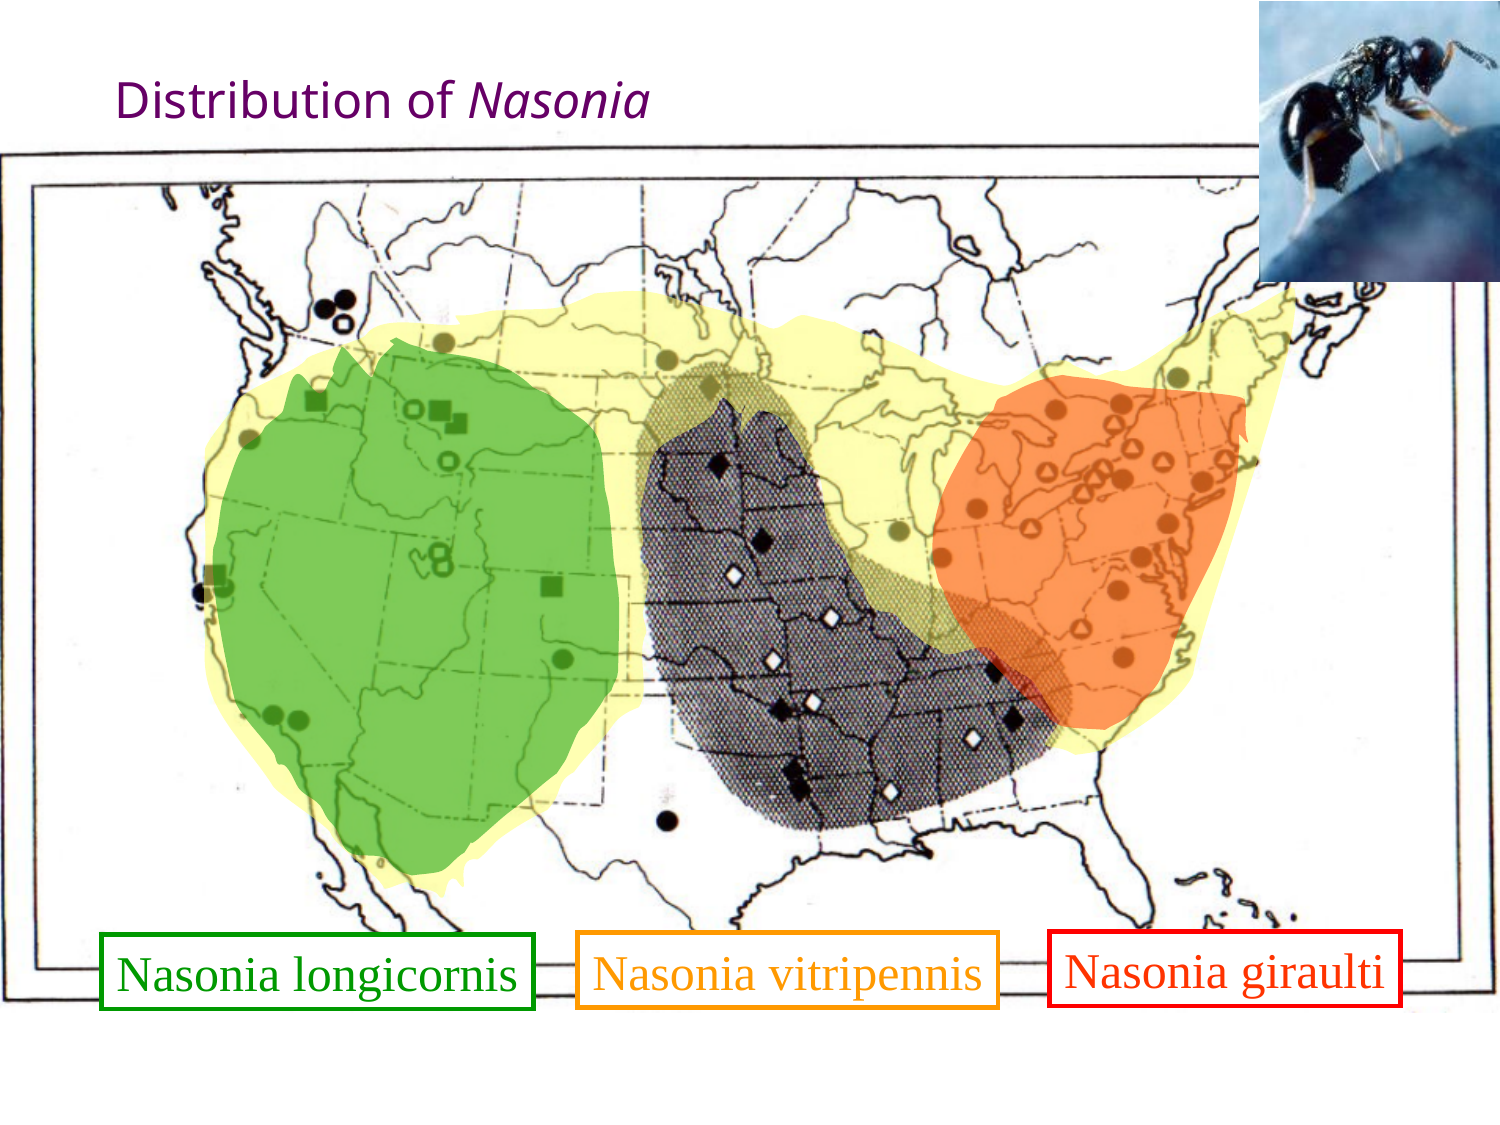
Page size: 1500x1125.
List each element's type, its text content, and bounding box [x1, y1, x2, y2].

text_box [99, 337, 621, 1012]
picture [1259, 1, 1500, 282]
title Distribution of Nasonia [99, 61, 1254, 123]
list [1311, 290, 1500, 1013]
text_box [199, 279, 1307, 1011]
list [0, 124, 1254, 1013]
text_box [931, 374, 1403, 1009]
